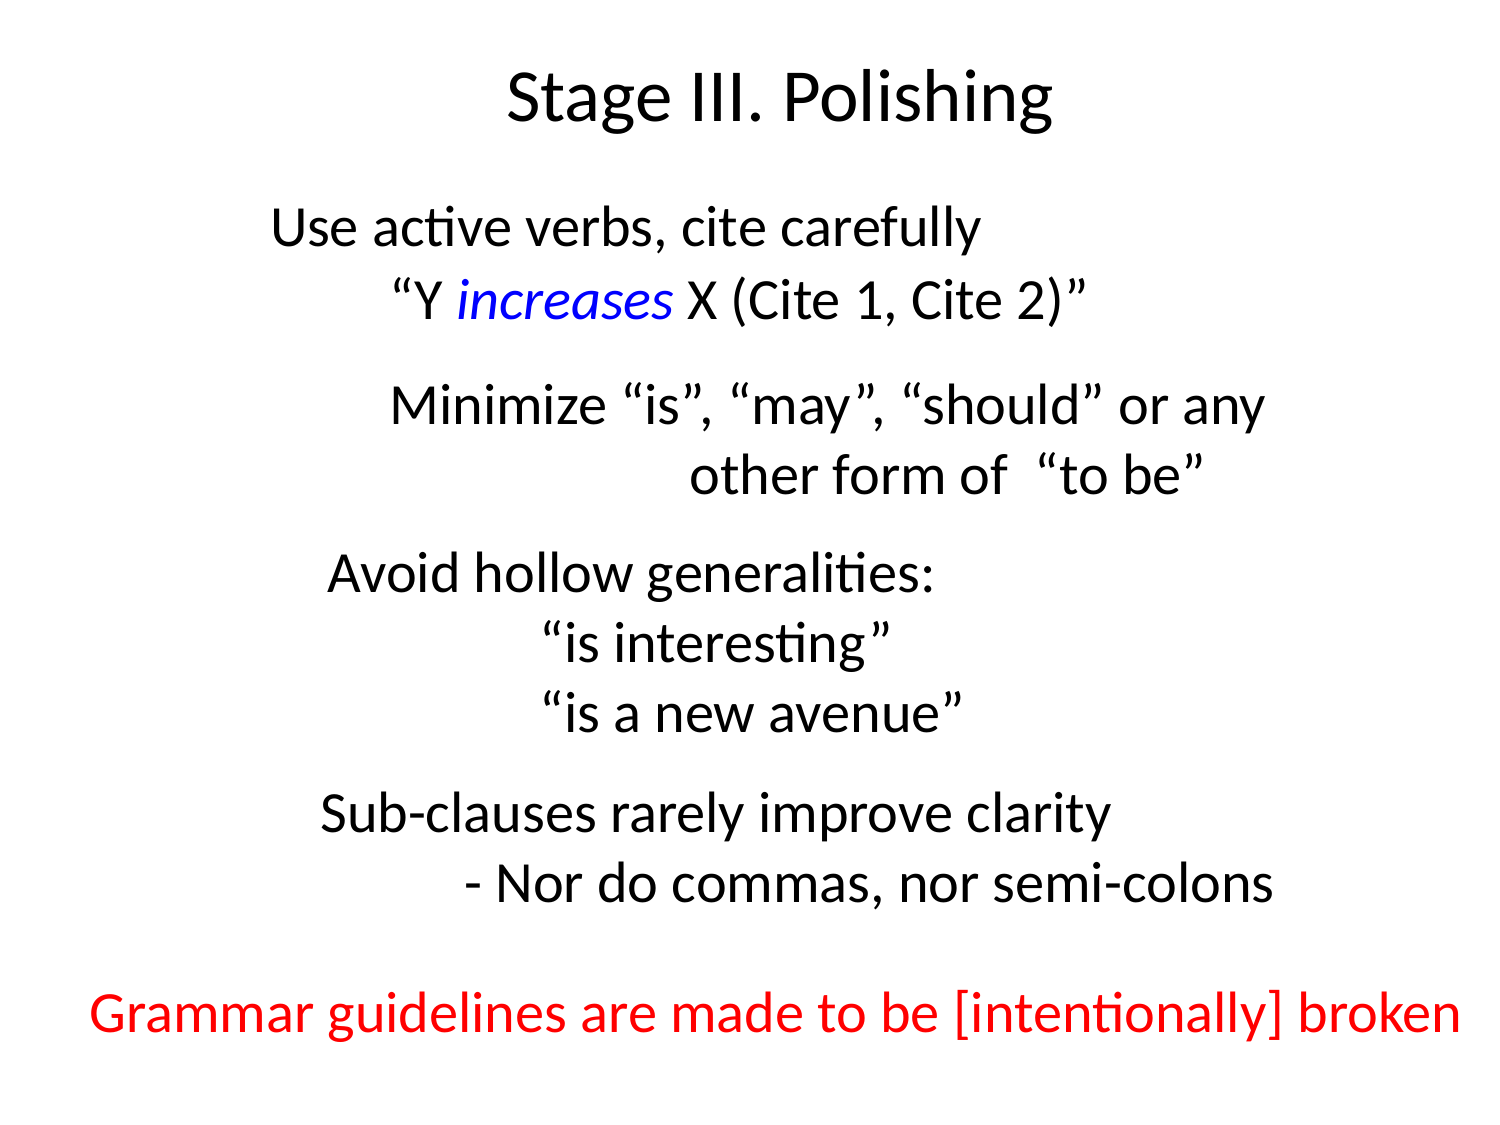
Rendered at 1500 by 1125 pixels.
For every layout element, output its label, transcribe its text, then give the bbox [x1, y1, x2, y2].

text_box Stage III. Polishing Use active verbs, cite carefully “Y increases X (Cite 1, Cite 2)” Minimize “is”, “may”, “should” or any other form of “to be” Avoid hollow generalities: “is interesting” “is a new avenue” Sub-clauses rarely improve clarity - Nor do commas, nor semi-colons Grammar guidelines are made to be [intentionally] broken [0, 39, 1500, 1125]
